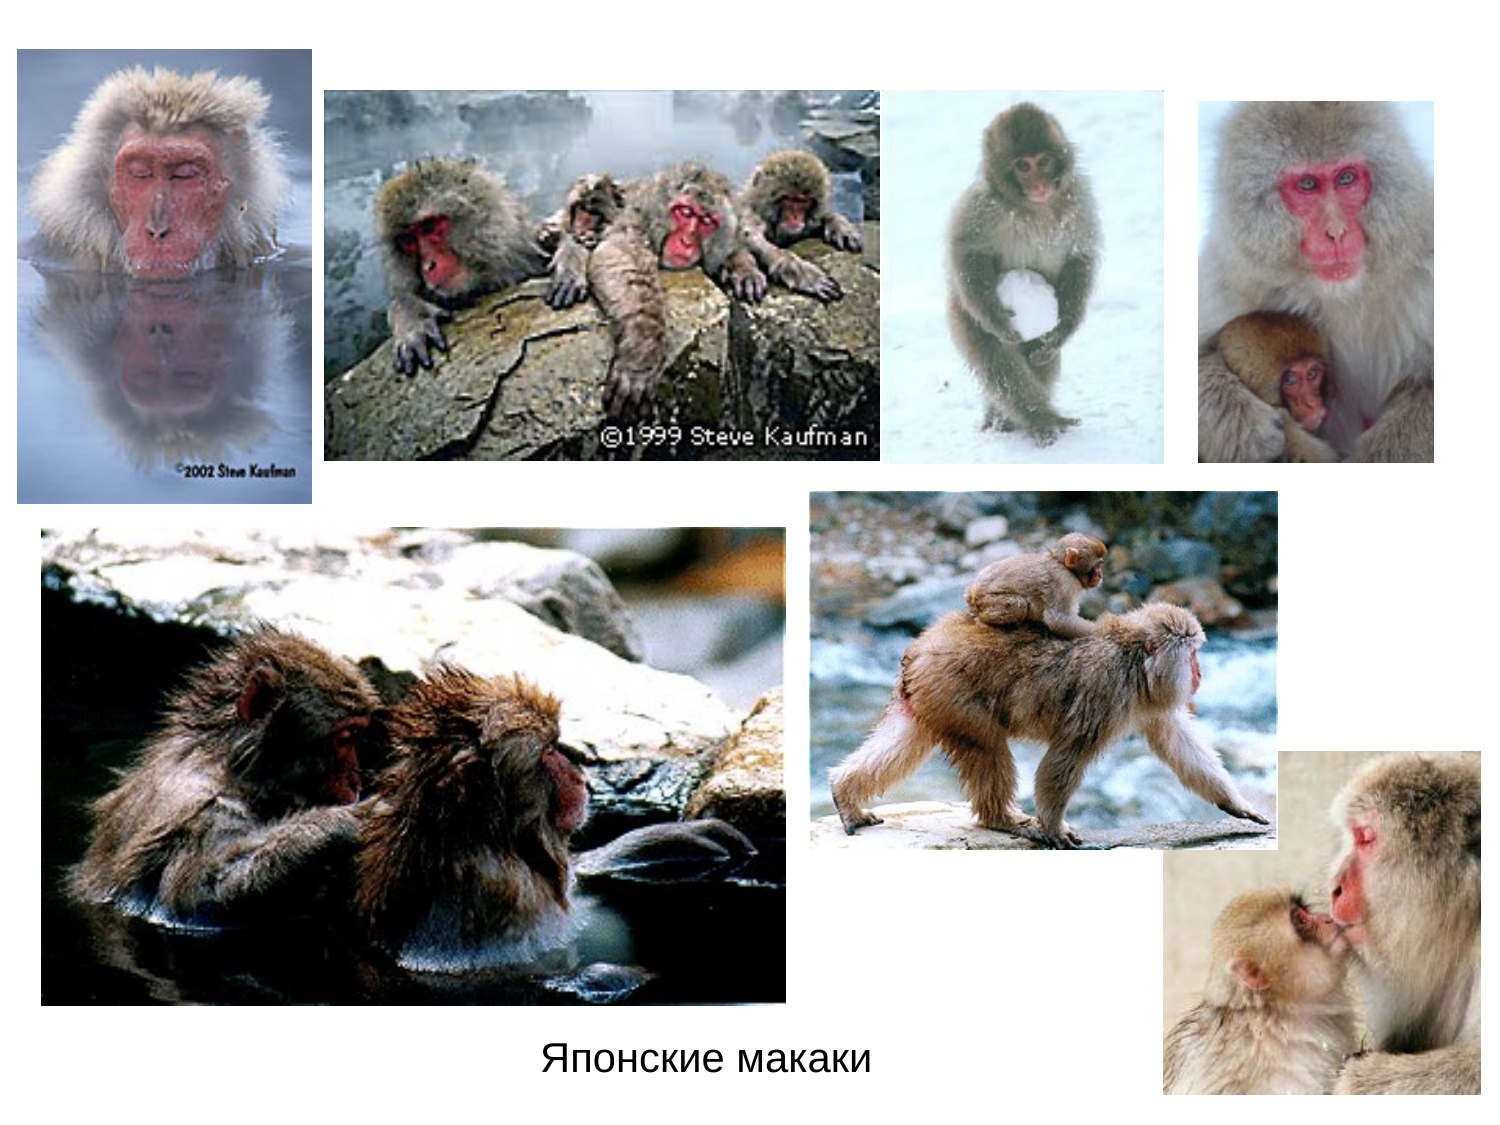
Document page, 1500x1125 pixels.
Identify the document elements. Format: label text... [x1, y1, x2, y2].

picture [40, 526, 786, 1006]
picture [808, 491, 1481, 1095]
picture [17, 49, 312, 504]
picture [882, 89, 1164, 464]
text_box Японские макаки [525, 1023, 904, 1088]
picture [324, 89, 881, 461]
picture [1198, 101, 1434, 463]
